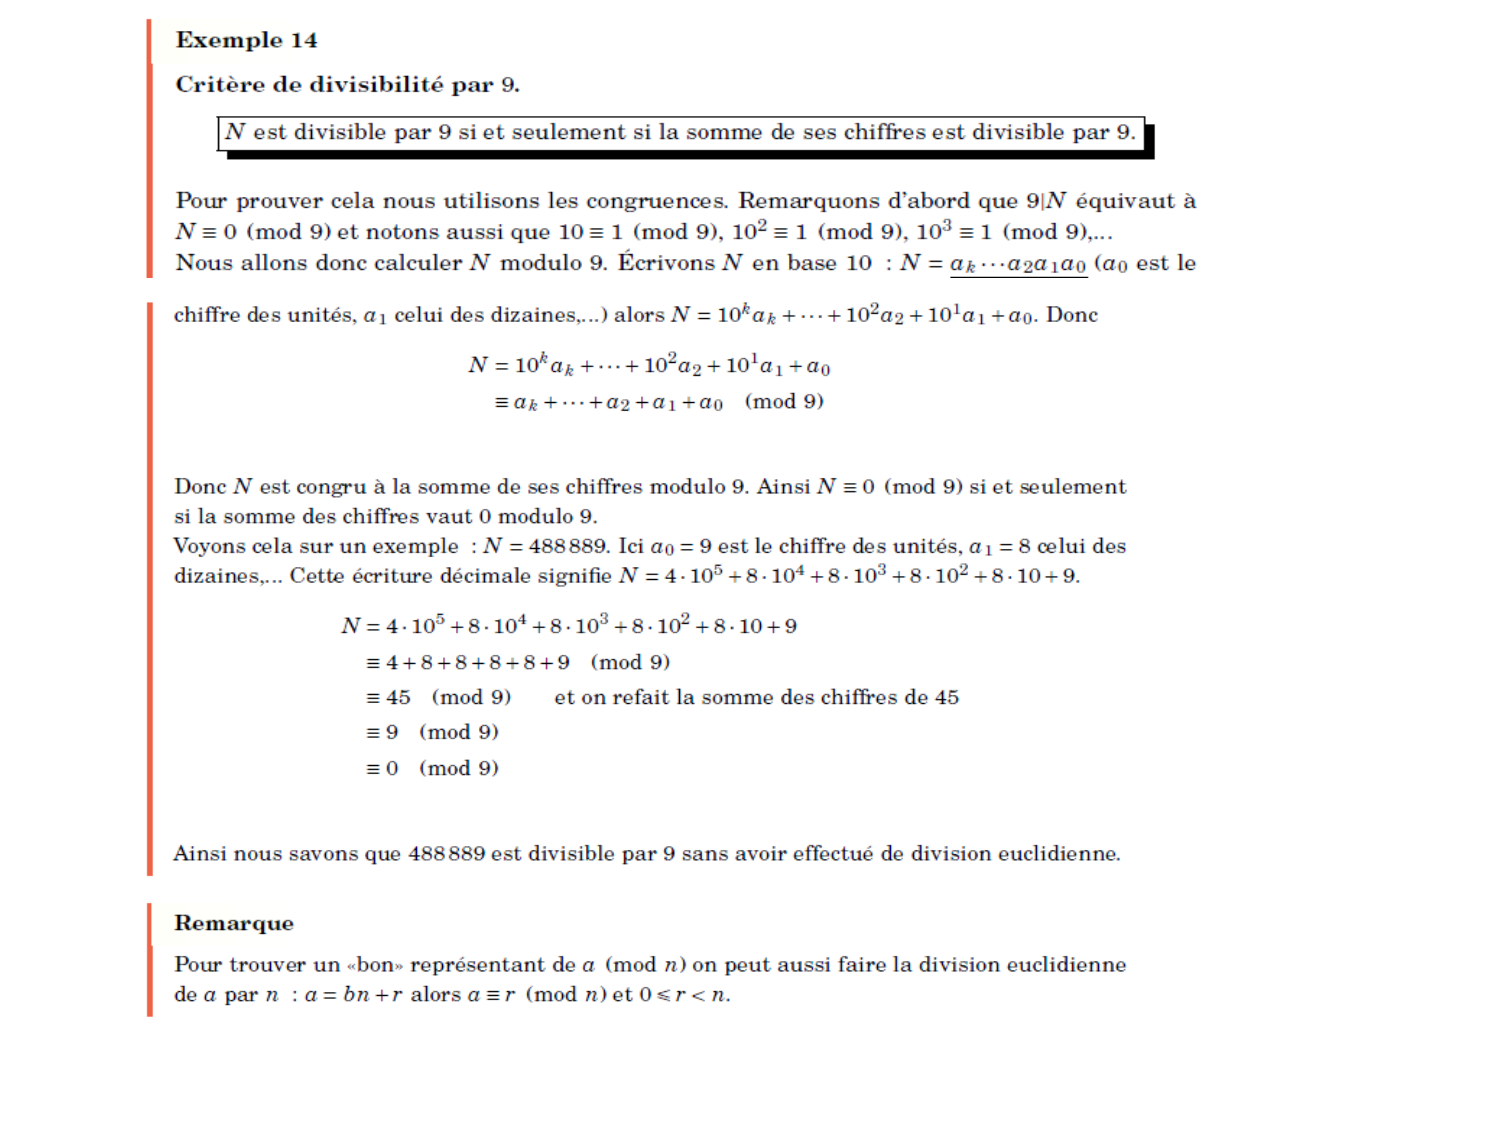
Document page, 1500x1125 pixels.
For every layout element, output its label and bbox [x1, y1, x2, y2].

list [88, 0, 1265, 278]
picture [88, 278, 1270, 1036]
